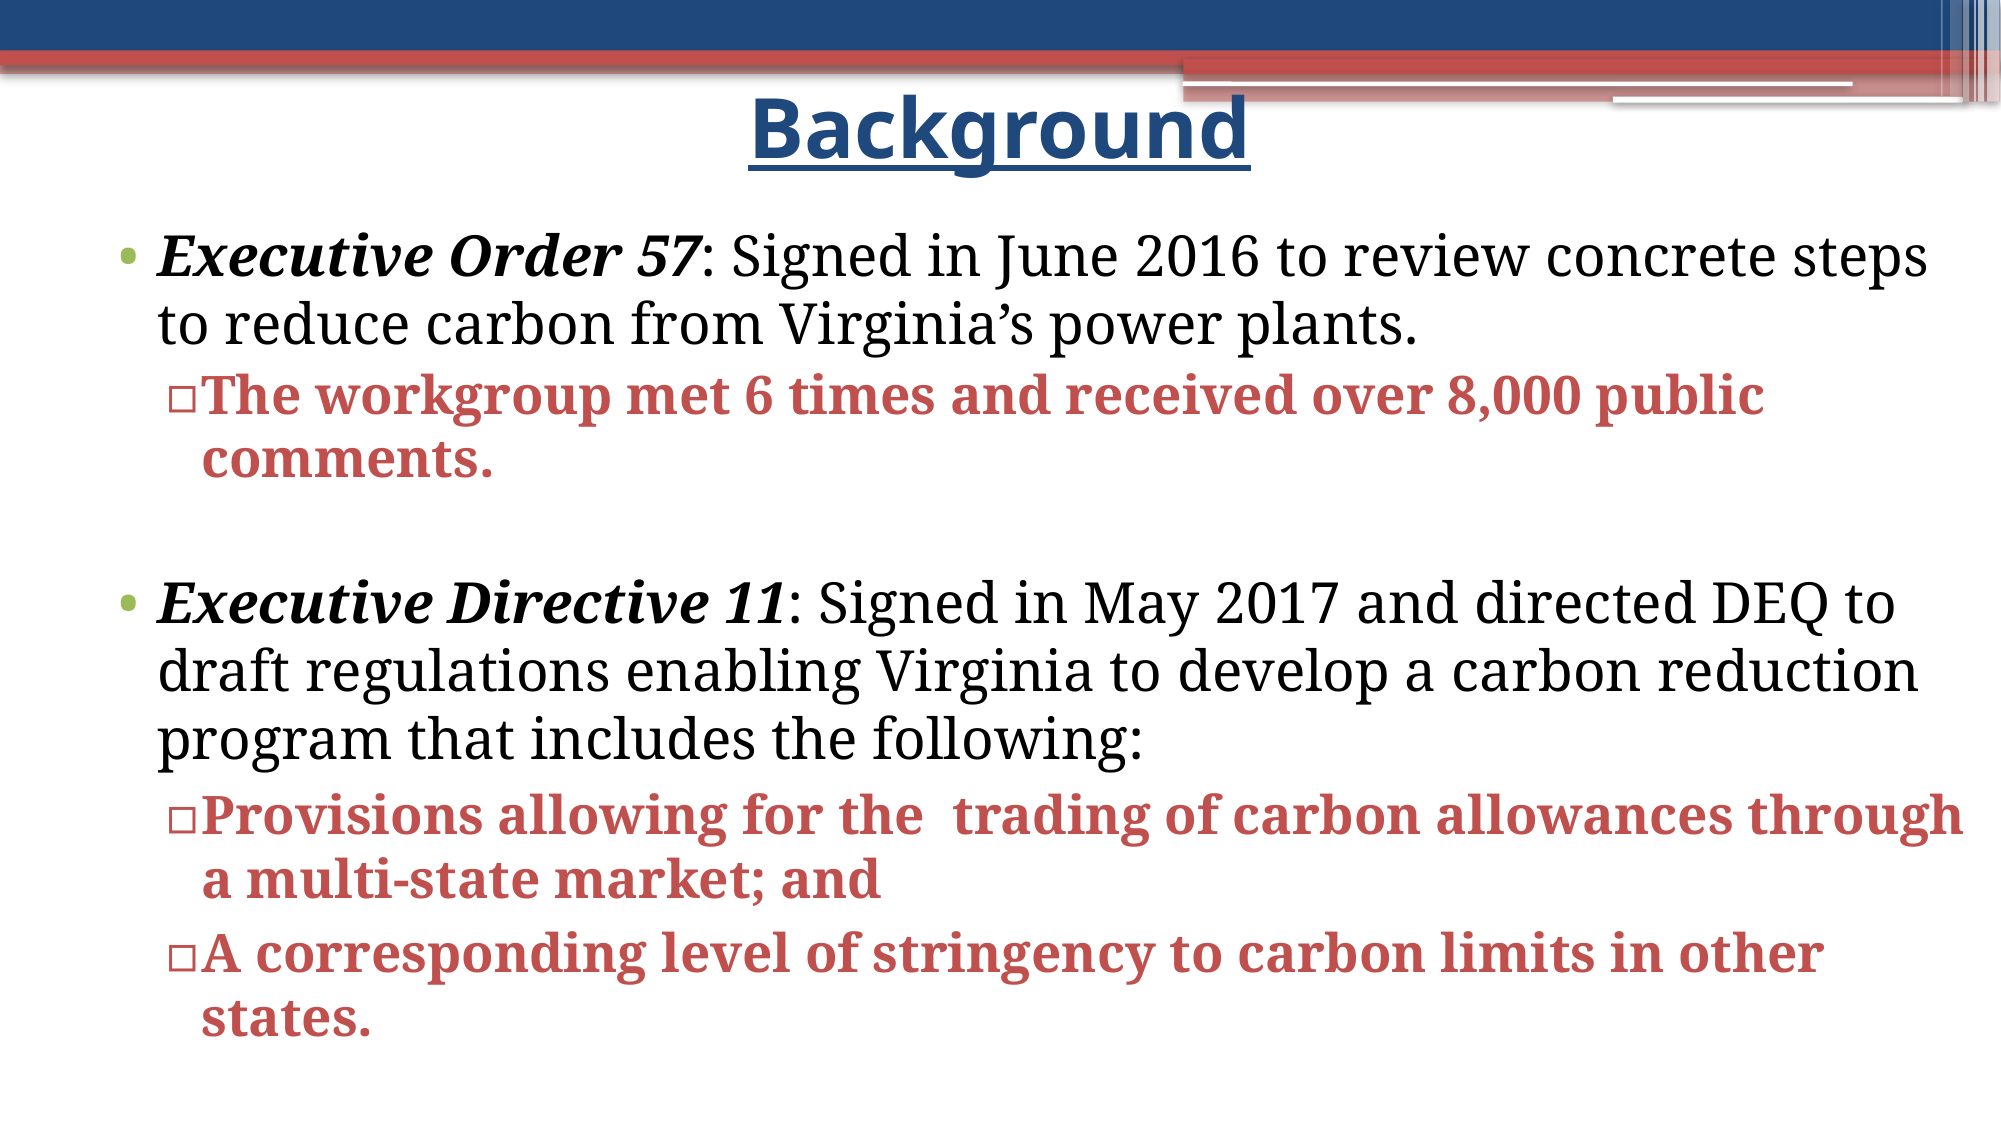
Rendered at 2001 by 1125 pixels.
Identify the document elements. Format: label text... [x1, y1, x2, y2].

list Executive Order 57: Signed in June 2016 to review concrete steps to reduce carbon from Virginia’s power plants. The workgroup met 6 times and received over 8,000 public comments. Executive Directive 11: Signed in May 2017 and directed DEQ to draft regulations enabling Virginia to develop a carbon reduction program that includes the following: Provisions allowing for the trading of carbon allowances through a multi-state market; and A corresponding level of stringency to carbon limits in other states. [87, 212, 2000, 1063]
title Background [324, 37, 1675, 212]
